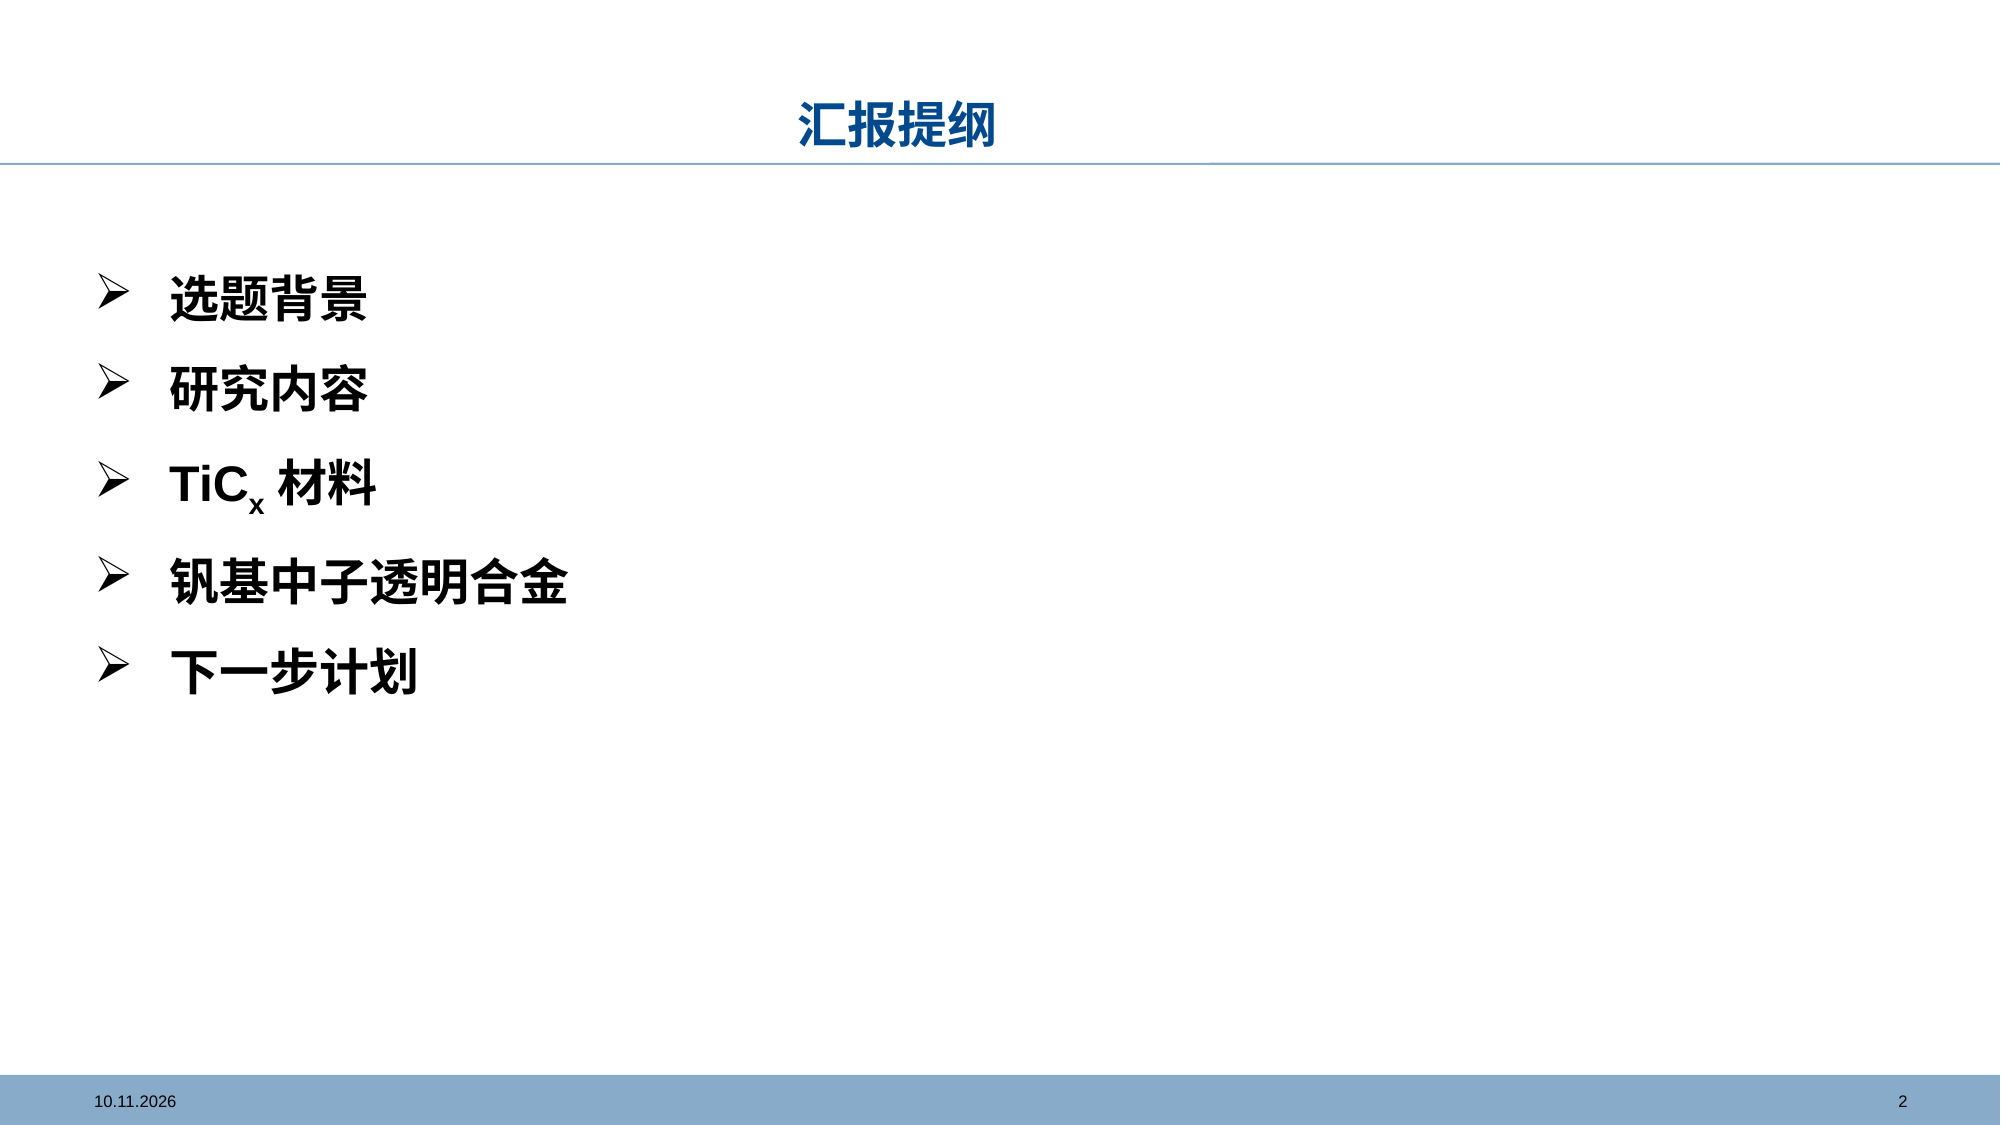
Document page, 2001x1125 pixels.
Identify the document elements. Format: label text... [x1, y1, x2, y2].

title 汇报提纲 [94, 24, 1701, 161]
list 选题背景 研究内容 TiCx材料 钒基中子透明合金 下一步计划 [94, 237, 1906, 1006]
